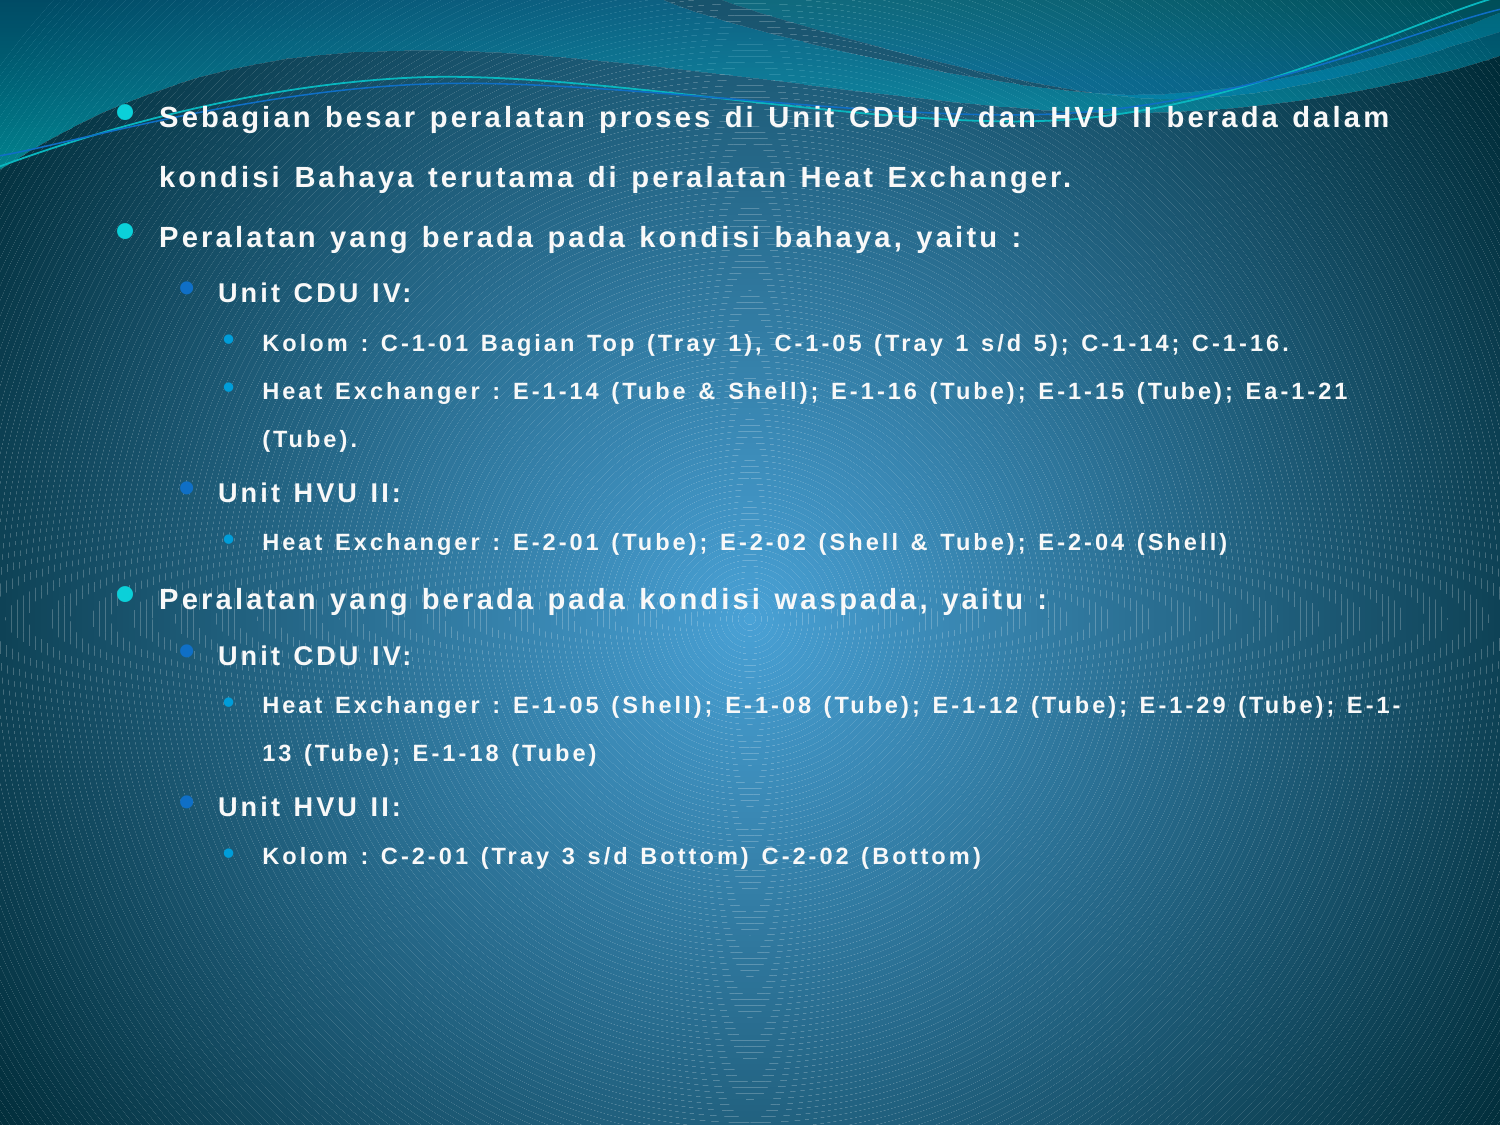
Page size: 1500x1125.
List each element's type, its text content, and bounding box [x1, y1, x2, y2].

list Sebagian besar peralatan proses di Unit CDU IV dan HVU II berada dalam kondisi Bahaya terutama di peralatan Heat Exchanger. Peralatan yang berada pada kondisi bahaya, yaitu : Unit CDU IV: Kolom : C‐1‐01 Bagian Top (Tray 1), C‐1‐05 (Tray 1 s/d 5); C‐1‐14; C‐1‐16. Heat Exchanger : E‐1‐14 (Tube & Shell); E‐1‐16 (Tube); E‐1‐15 (Tube); Ea‐1‐21 (Tube). Unit HVU II: Heat Exchanger : E‐2‐01 (Tube); E‐2‐02 (Shell & Tube); E‐2‐04 (Shell) Peralatan yang berada pada kondisi waspada, yaitu : Unit CDU IV: Heat Exchanger : E‐1‐05 (Shell); E‐1‐08 (Tube); E‐1‐12 (Tube); E‐1‐29 (Tube); E‐1‐13 (Tube); E‐1‐18 (Tube) Unit HVU II: Kolom : C‐2‐01 (Tray 3 s/d Bottom) C‐2‐02 (Bottom) [100, 66, 1451, 882]
